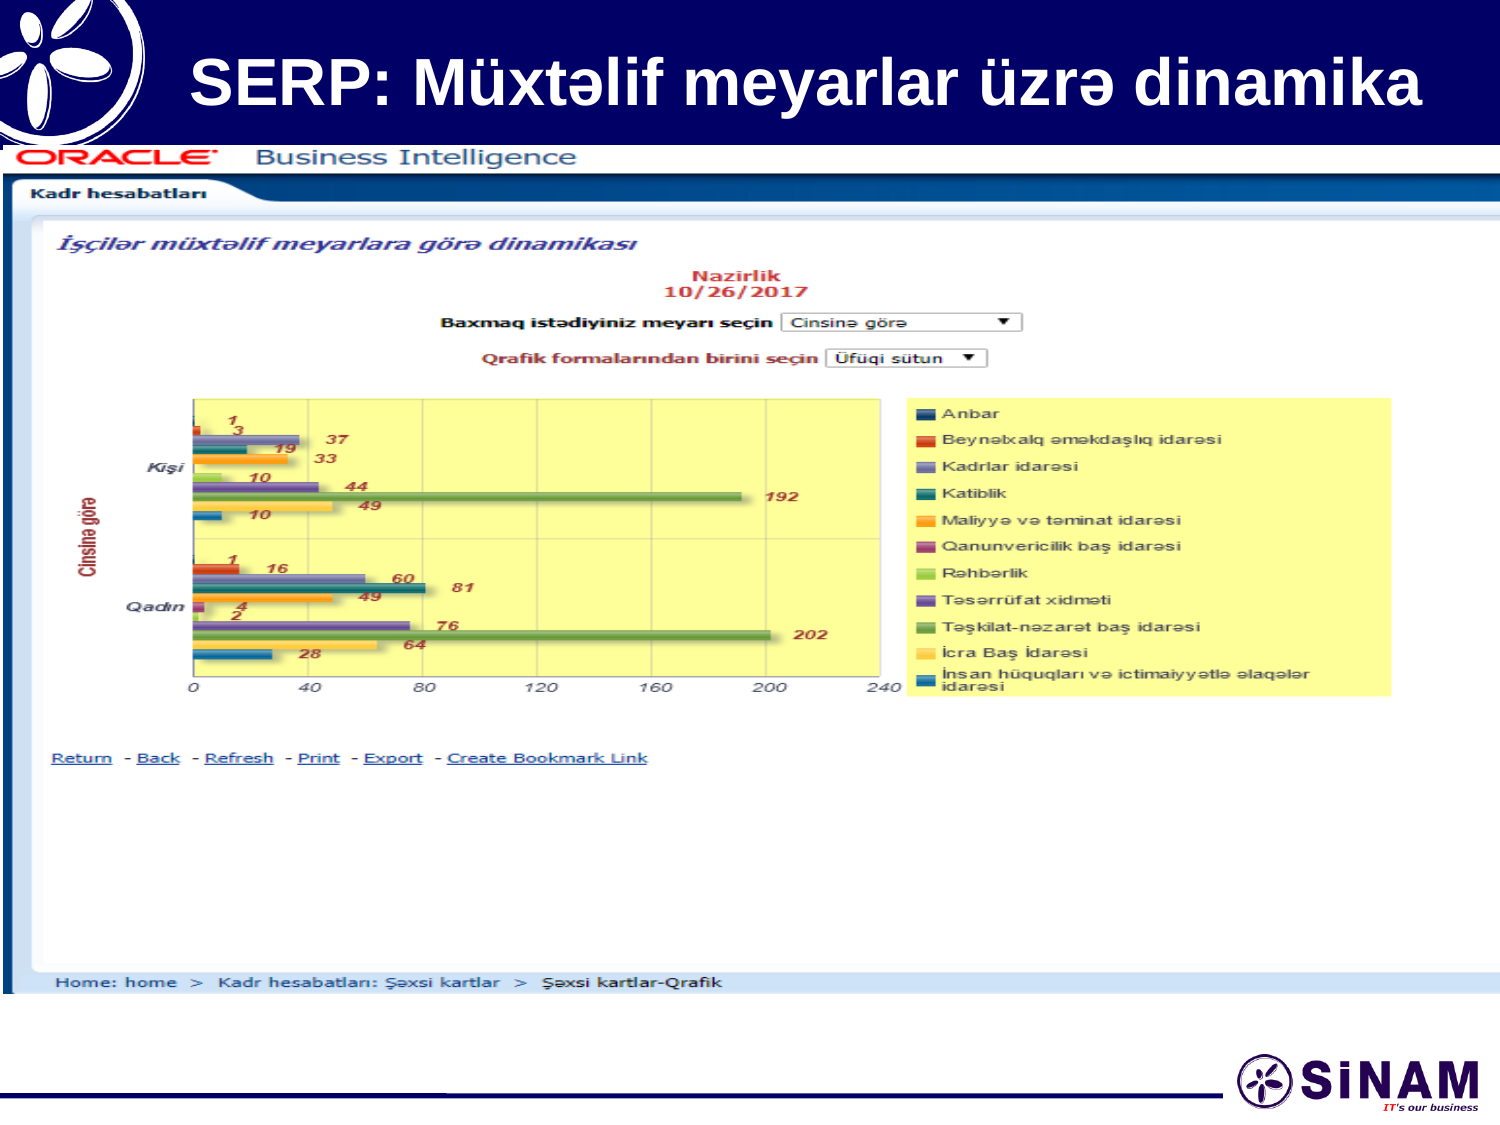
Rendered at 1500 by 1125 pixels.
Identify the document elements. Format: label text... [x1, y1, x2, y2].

title SERP: Müxtəlif meyarlar üzrə dinamika [174, 16, 1477, 142]
picture [1237, 1054, 1478, 1111]
picture [0, 0, 145, 150]
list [2, 145, 1500, 994]
